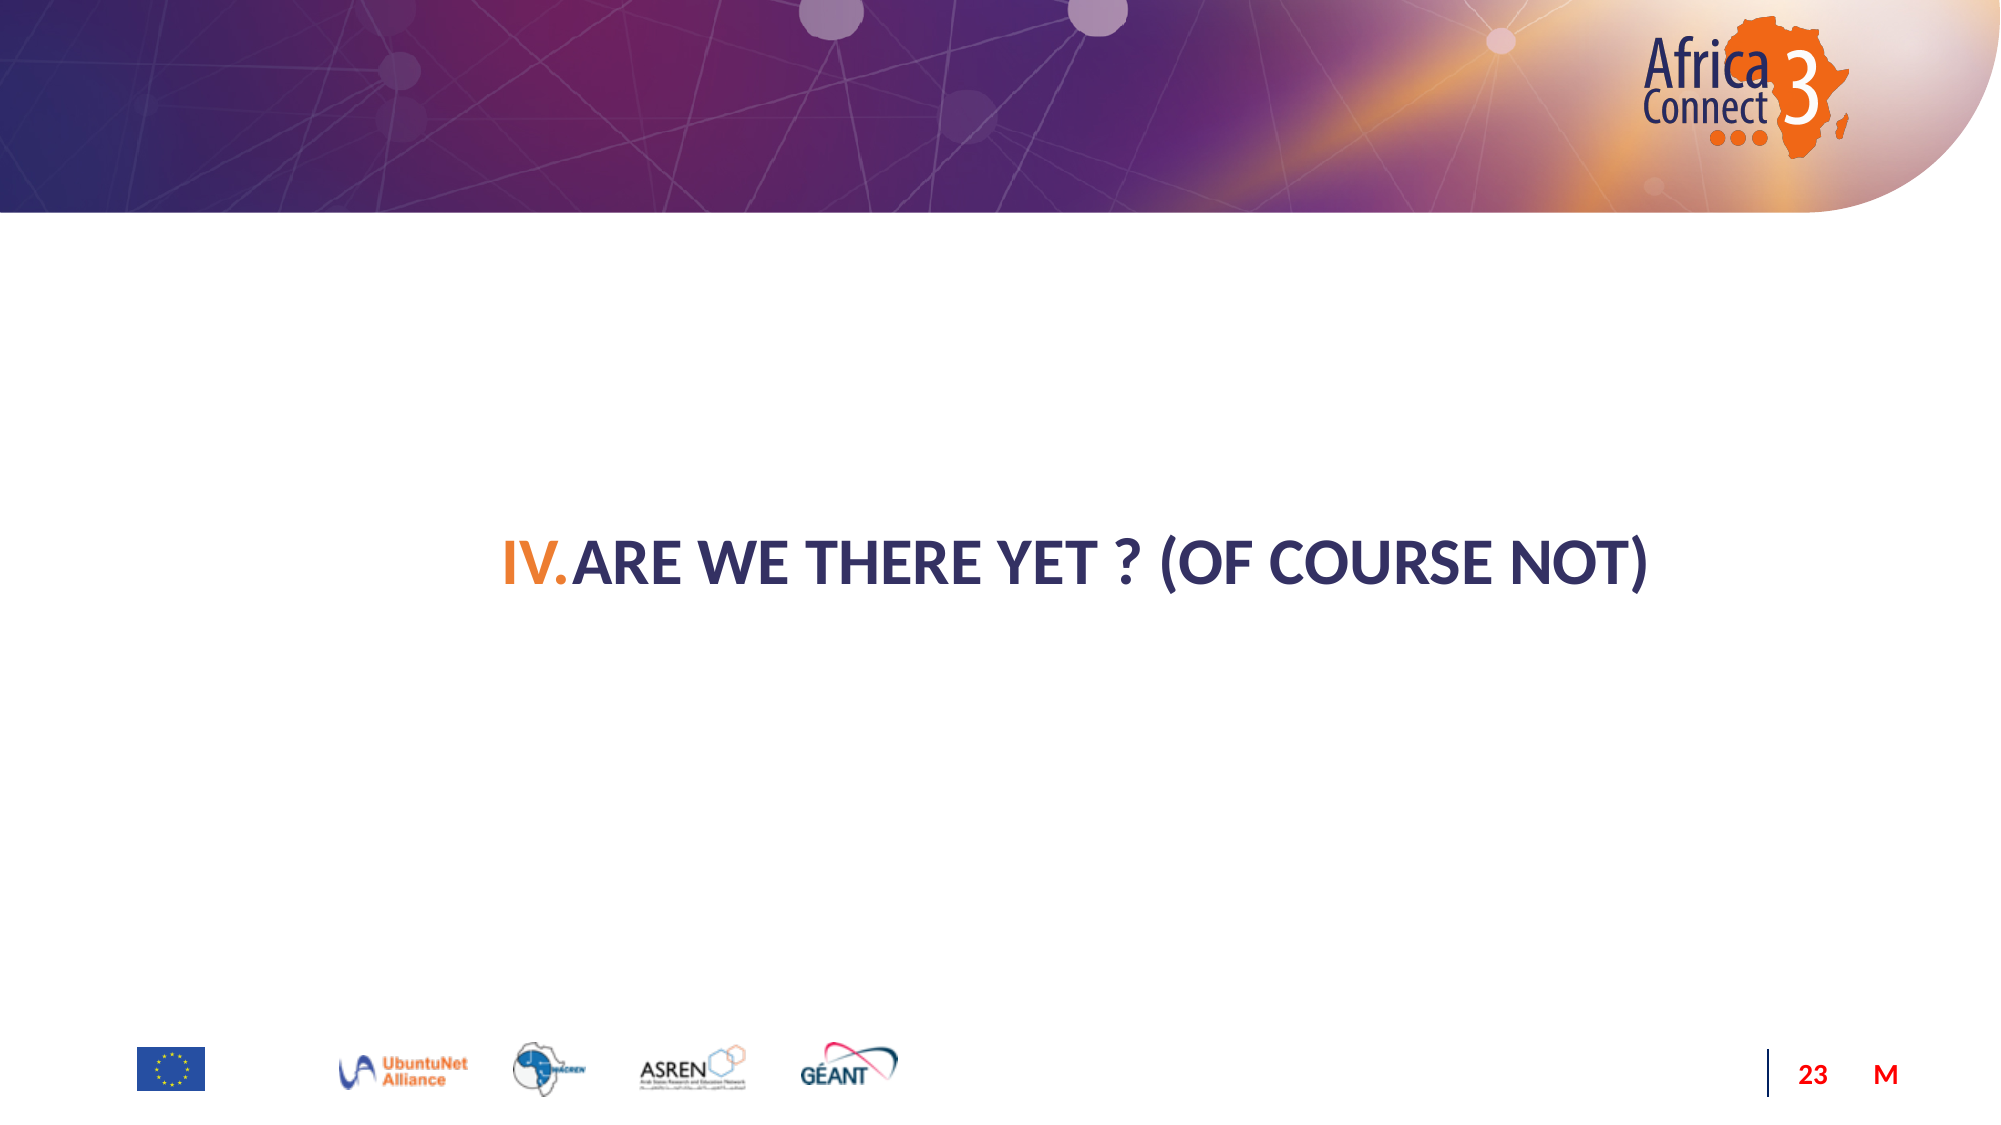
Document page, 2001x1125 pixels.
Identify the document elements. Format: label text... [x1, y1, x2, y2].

picture [339, 1055, 468, 1090]
picture [638, 1042, 749, 1093]
picture [137, 1047, 205, 1091]
picture [801, 1042, 898, 1085]
list ARE WE THERE YET ? (OF COURSE NOT) [482, 519, 1669, 640]
picture [0, 0, 2000, 213]
slide_number ‹#› M [1783, 1042, 1986, 1103]
picture [513, 1042, 586, 1097]
